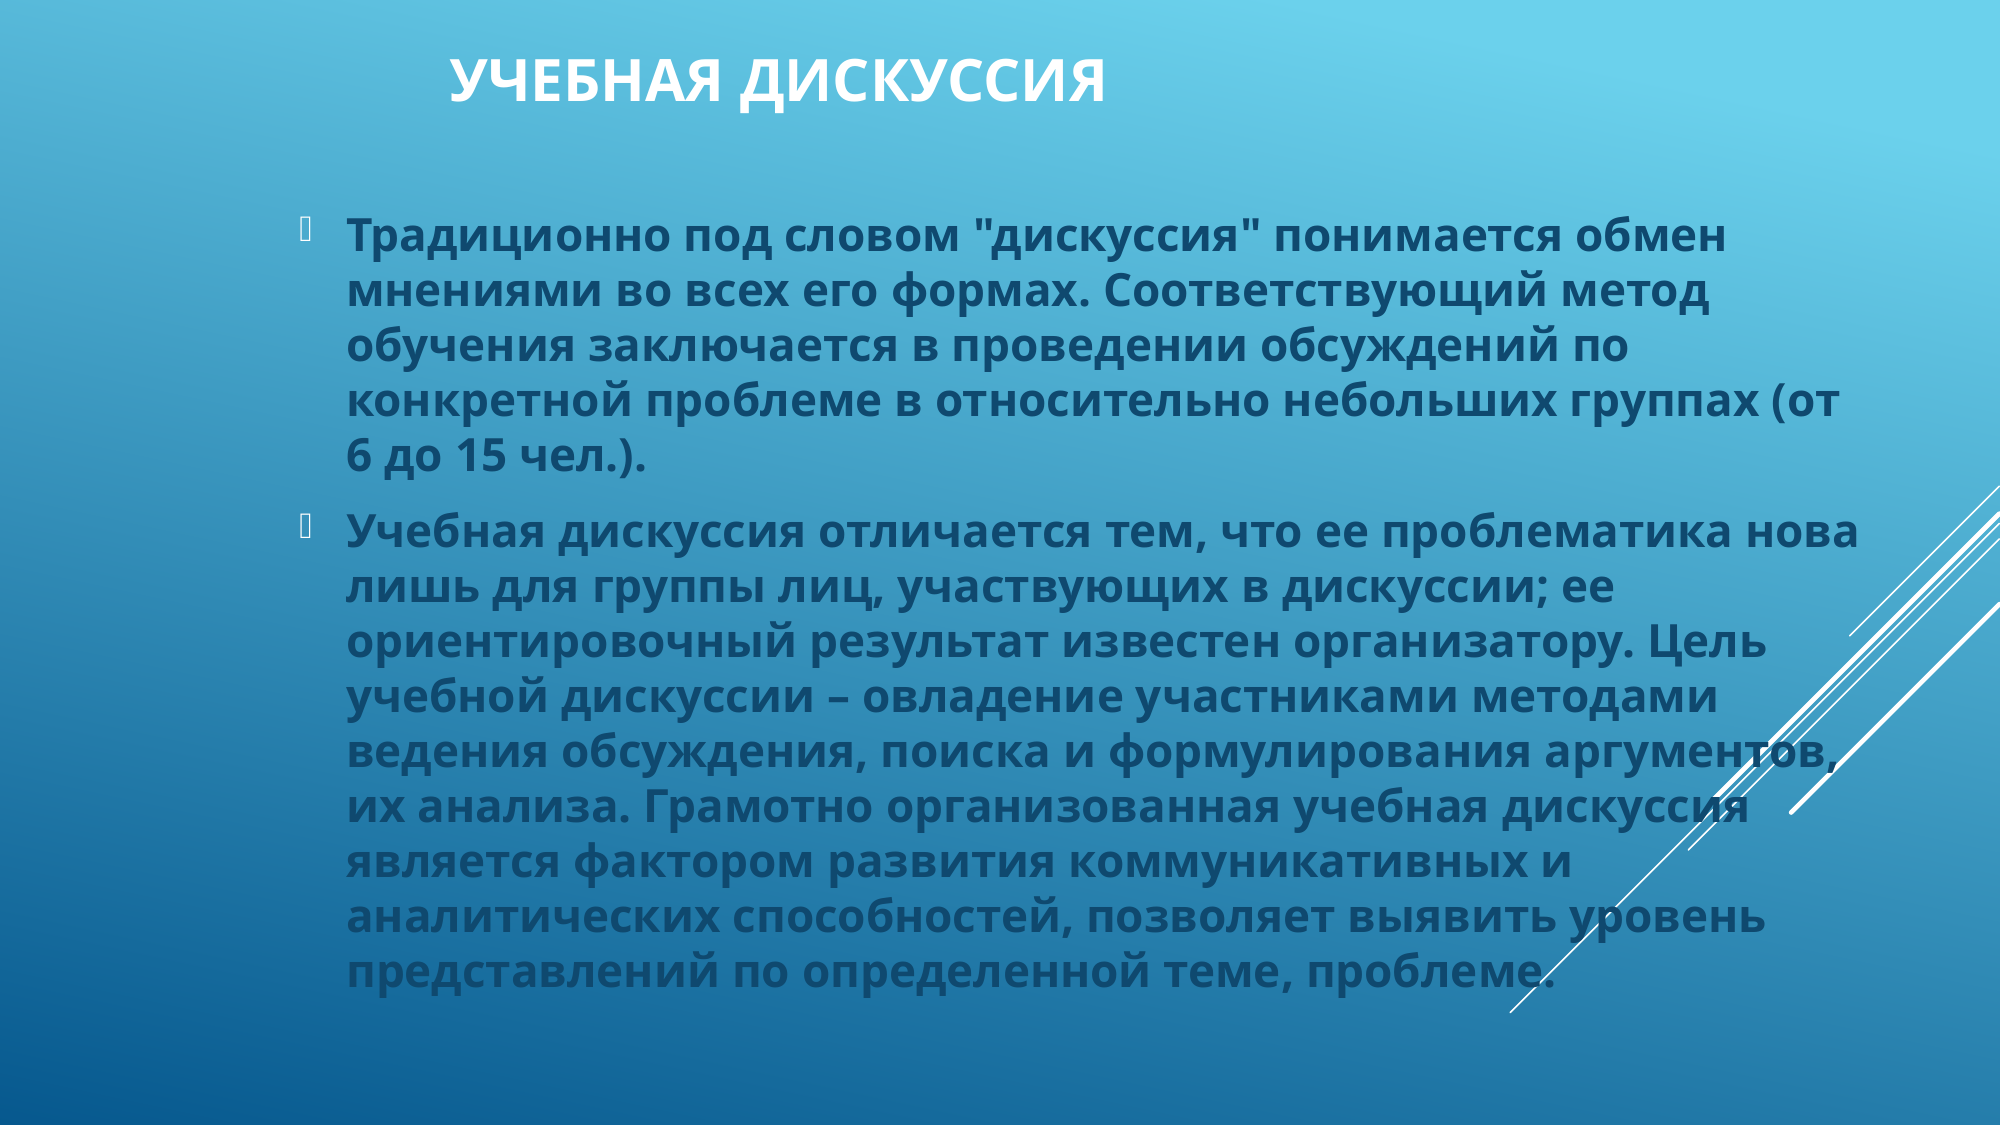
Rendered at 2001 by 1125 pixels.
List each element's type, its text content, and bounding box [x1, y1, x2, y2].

title Учебная дискуссия [434, 34, 1209, 192]
list Традиционно под словом "дискуссия" понимается обмен мнениями во всех его формах. Соответствующий метод обучения заключается в проведении обсуждений по конкретной проблеме в относительно небольших группах (от 6 до 15 чел.). Учебная дискуссия отличается тем, что ее проблематика нова лишь для группы лиц, участвующих в дискуссии; ее ориентировочный результат известен организатору. Цель учебной дискуссии – овладение участниками методами ведения обсуждения, поиска и формулирования аргументов, их анализа. Грамотно организованная учебная дискуссия является фактором развития коммуникативных и аналитических способностей, позволяет выявить уровень представлений по определенной теме, проблеме. [284, 232, 1888, 970]
